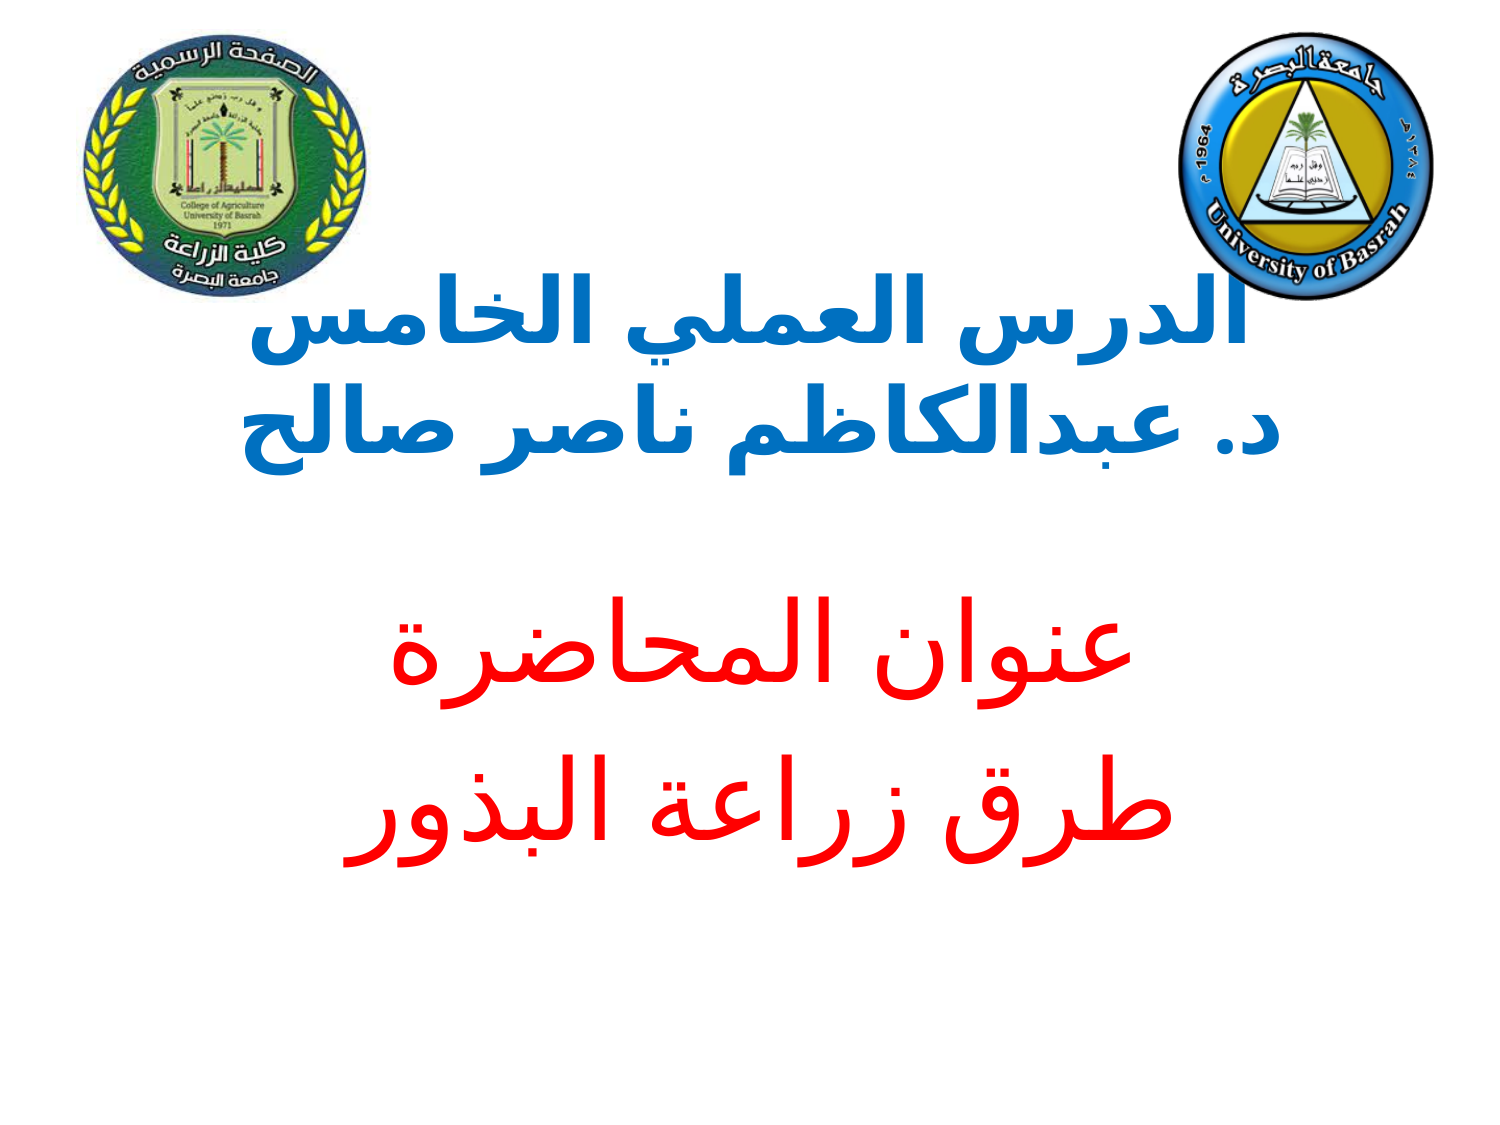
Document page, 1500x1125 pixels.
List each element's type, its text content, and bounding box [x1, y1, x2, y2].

picture [76, 29, 373, 303]
title الدرس العملي الخامس د. عبدالكاظم ناصر صالح [112, 219, 1388, 504]
picture [1174, 29, 1436, 303]
subtitle عنوان المحاضرة طرق زراعة البذور [225, 562, 1275, 925]
